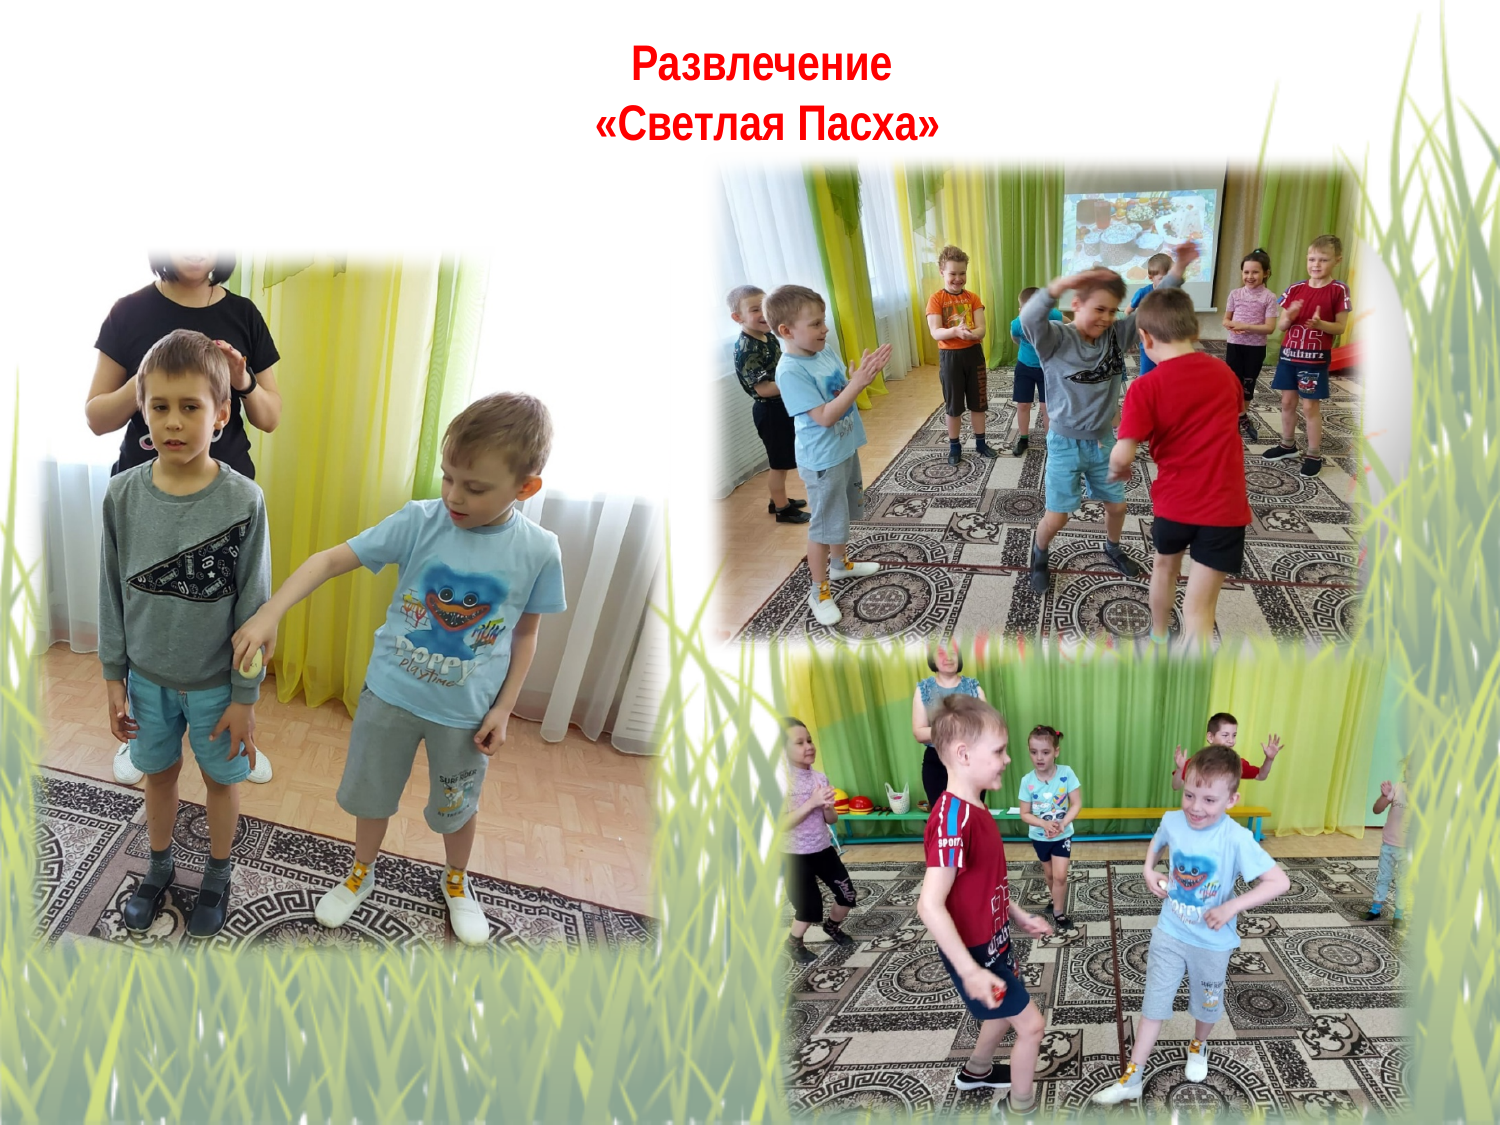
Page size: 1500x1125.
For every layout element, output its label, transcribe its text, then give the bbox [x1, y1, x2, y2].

picture [702, 152, 1419, 1125]
text_box Развлечение «Светлая Пасха» [351, 23, 1184, 159]
picture [23, 245, 671, 962]
